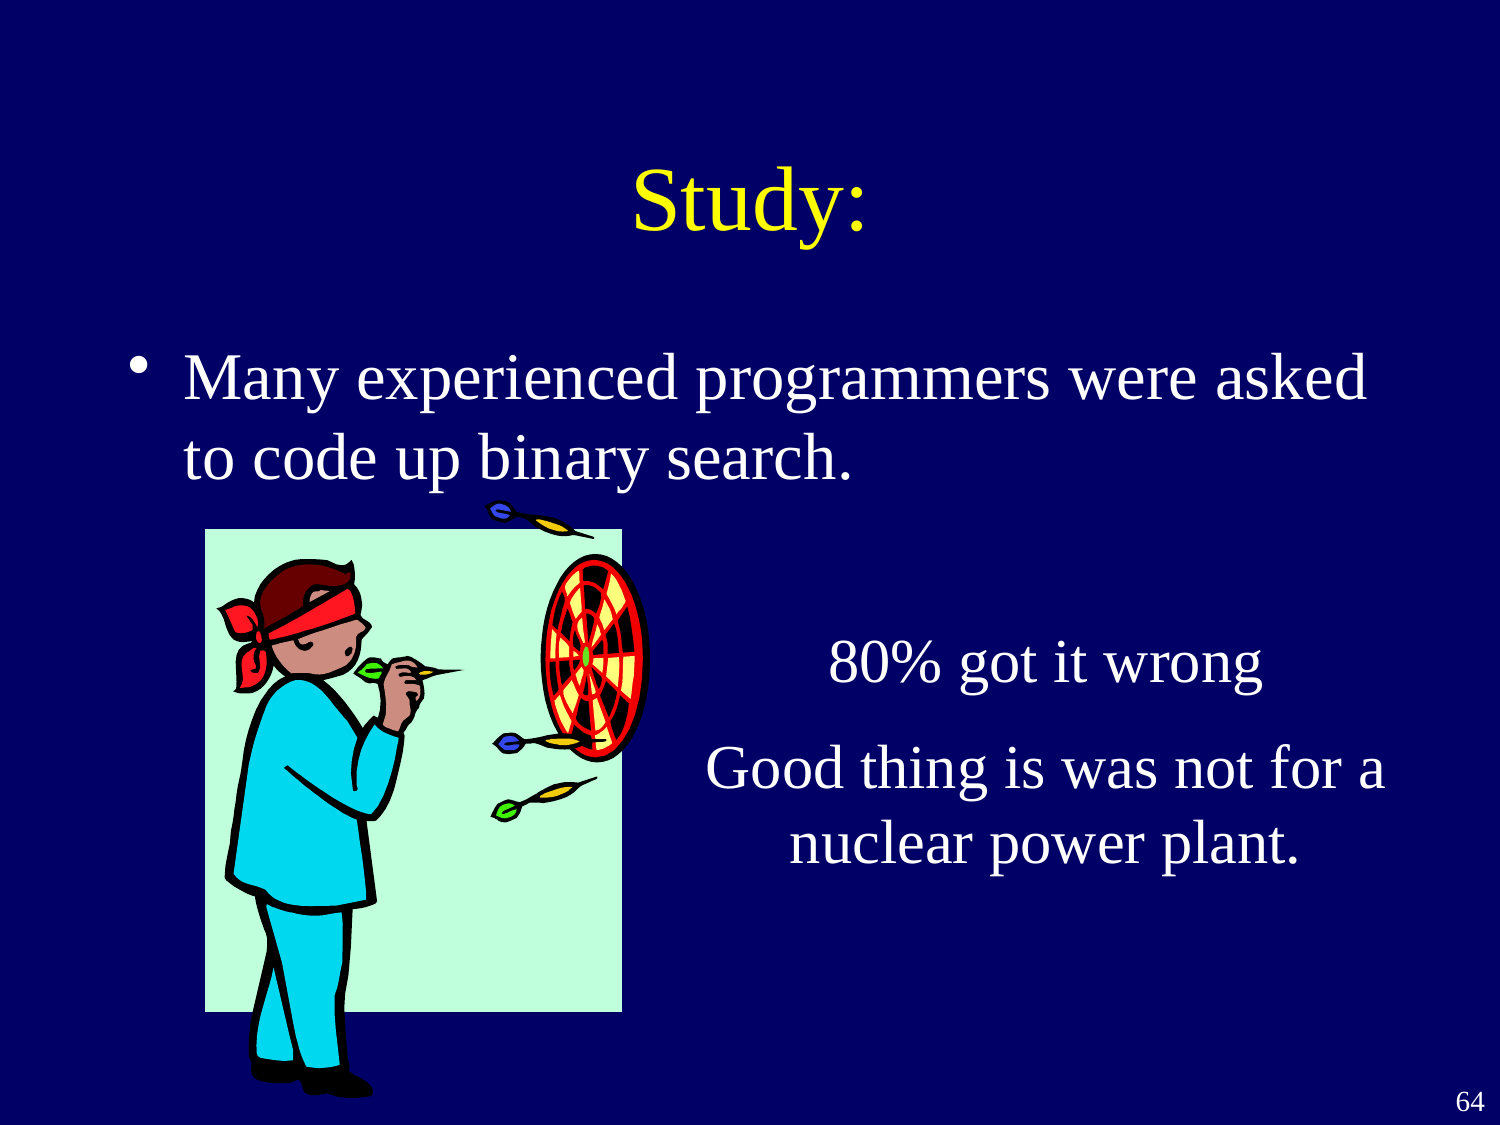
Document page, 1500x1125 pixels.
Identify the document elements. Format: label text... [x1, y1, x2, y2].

title Study: [112, 99, 1388, 288]
text_box 80% got it wrong Good thing is was not for a nuclear power plant. [654, 612, 1468, 884]
picture [204, 499, 651, 1099]
list Many experienced programmers were asked to code up binary search. [112, 324, 1388, 1000]
